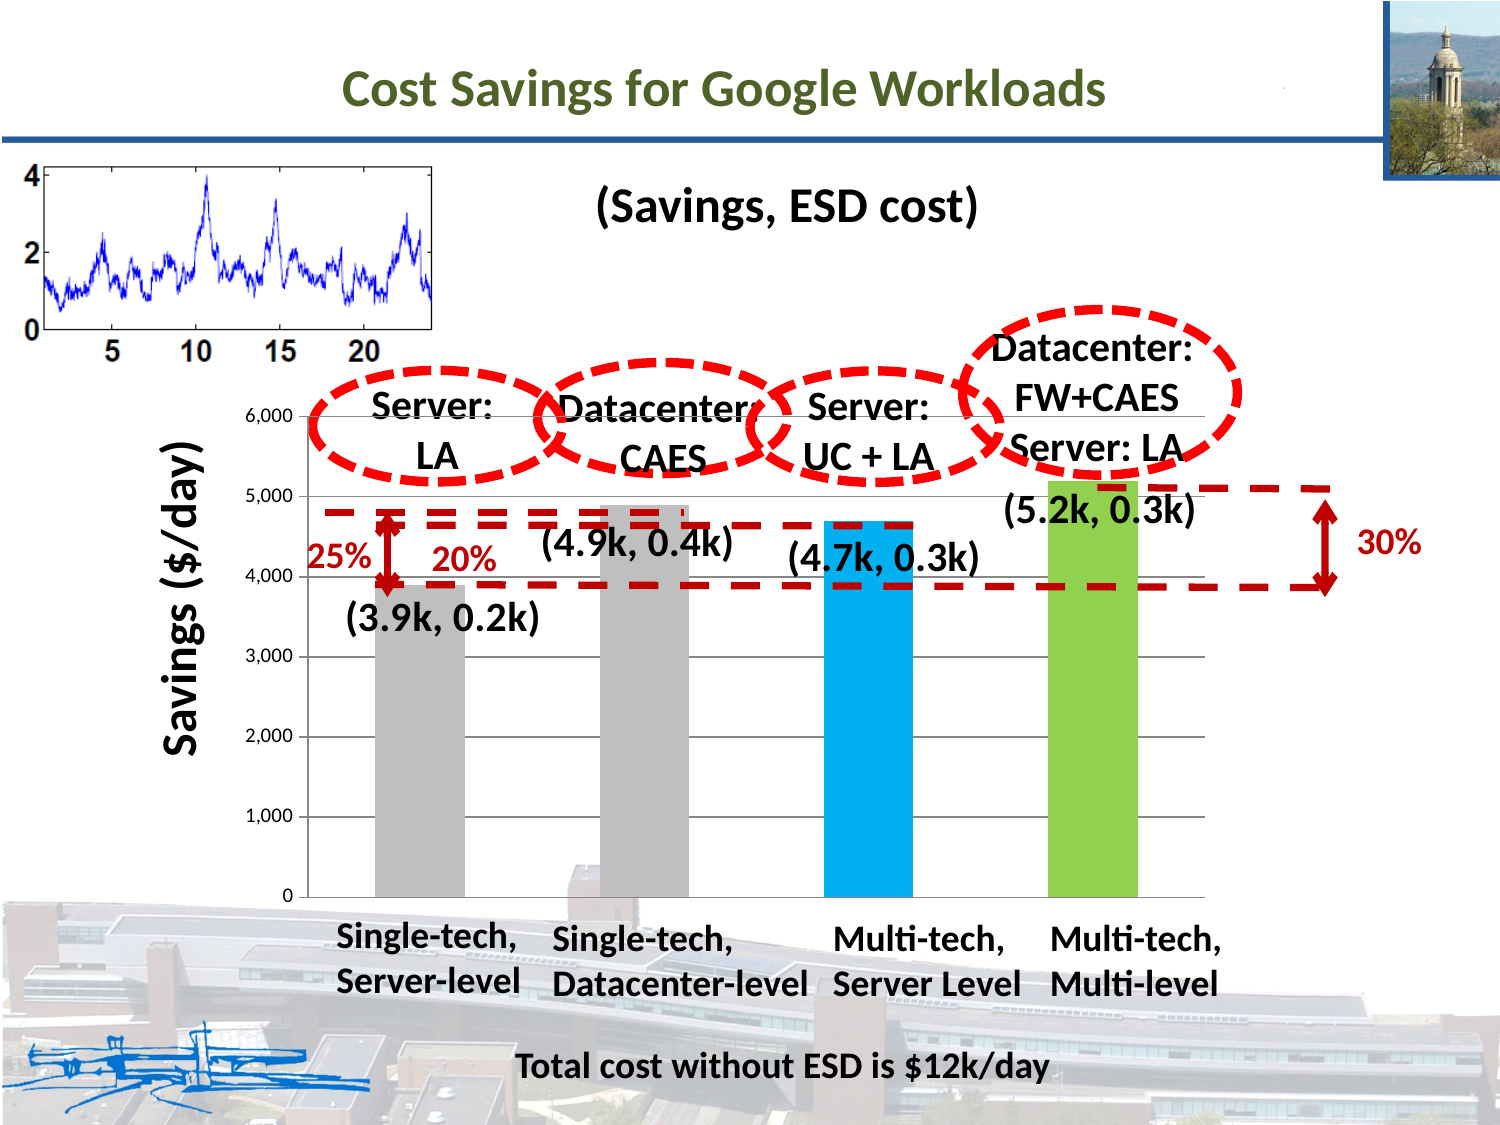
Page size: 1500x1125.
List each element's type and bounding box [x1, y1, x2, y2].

chart [224, 395, 1226, 919]
text_box [374, 584, 1338, 588]
picture [2, 0, 1500, 1125]
